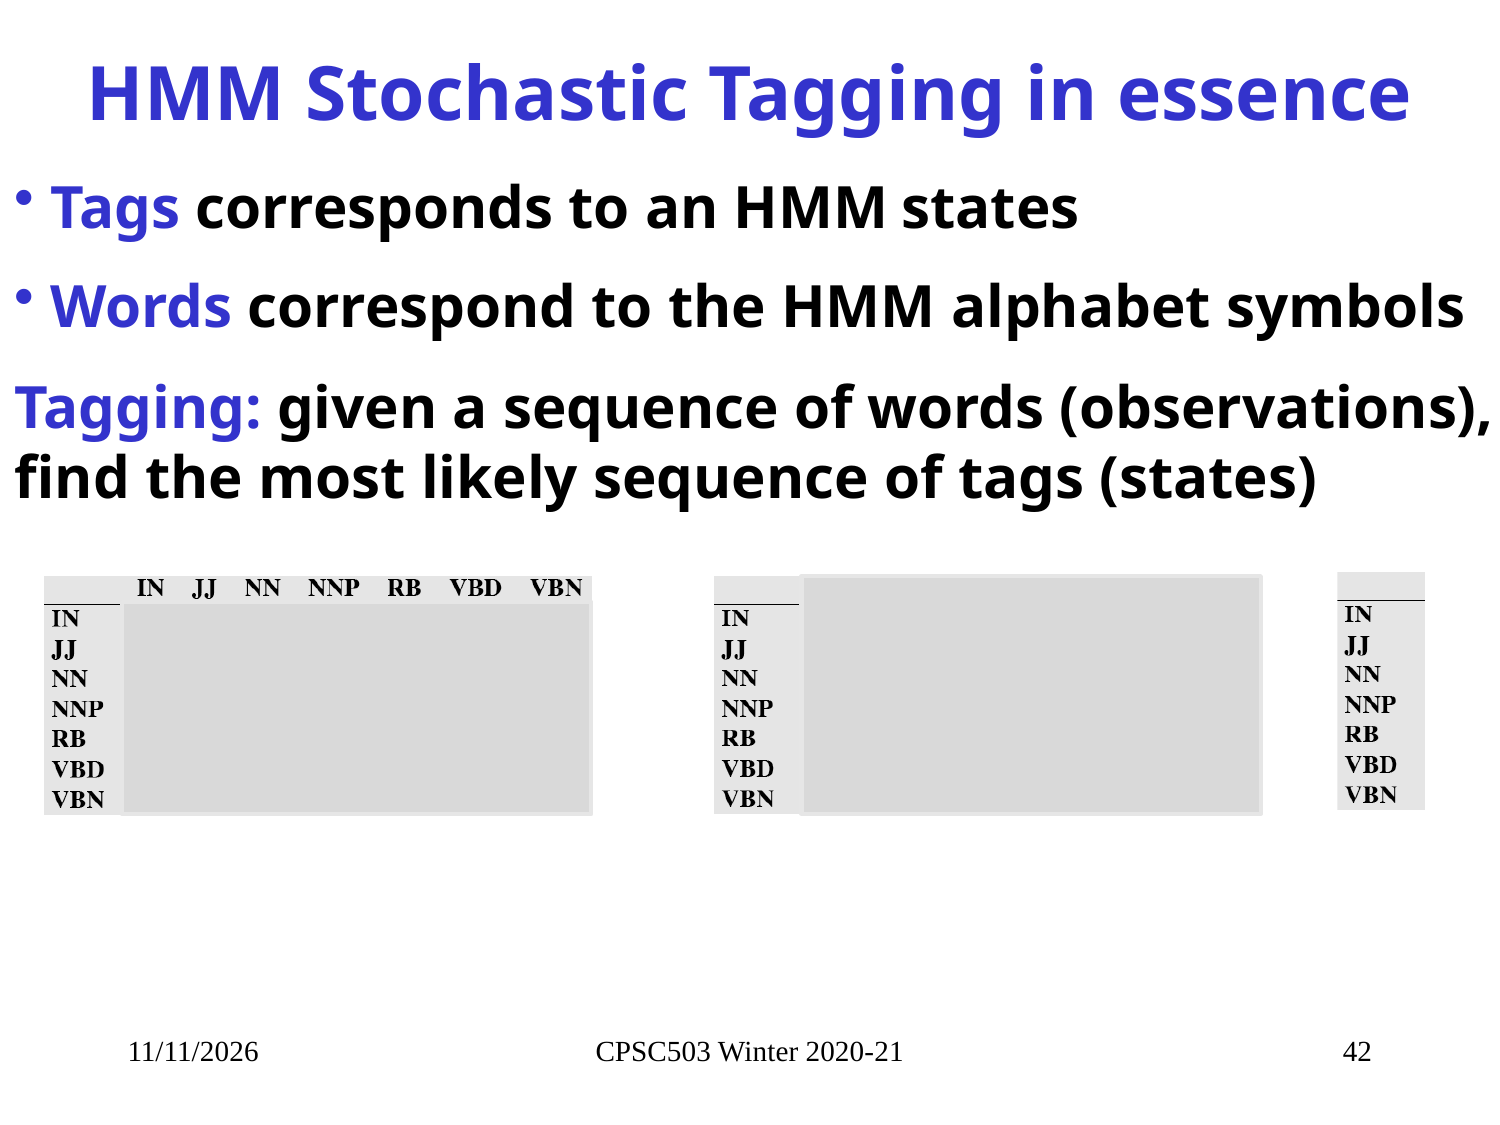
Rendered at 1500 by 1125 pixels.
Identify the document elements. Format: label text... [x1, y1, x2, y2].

footer CPSC503 Winter 2020-21 [512, 1024, 988, 1101]
picture [1337, 572, 1426, 811]
title HMM Stochastic Tagging in essence [0, 0, 1500, 162]
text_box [713, 575, 1262, 814]
slide_number 42 [1074, 1024, 1388, 1101]
text_box Tags corresponds to an HMM states Words correspond to the HMM alphabet symbols [0, 162, 1500, 347]
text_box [44, 576, 592, 815]
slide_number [112, 1024, 426, 1101]
text_box Tagging: given a sequence of words (observations), find the most likely sequence of tags (states) [0, 362, 1500, 518]
